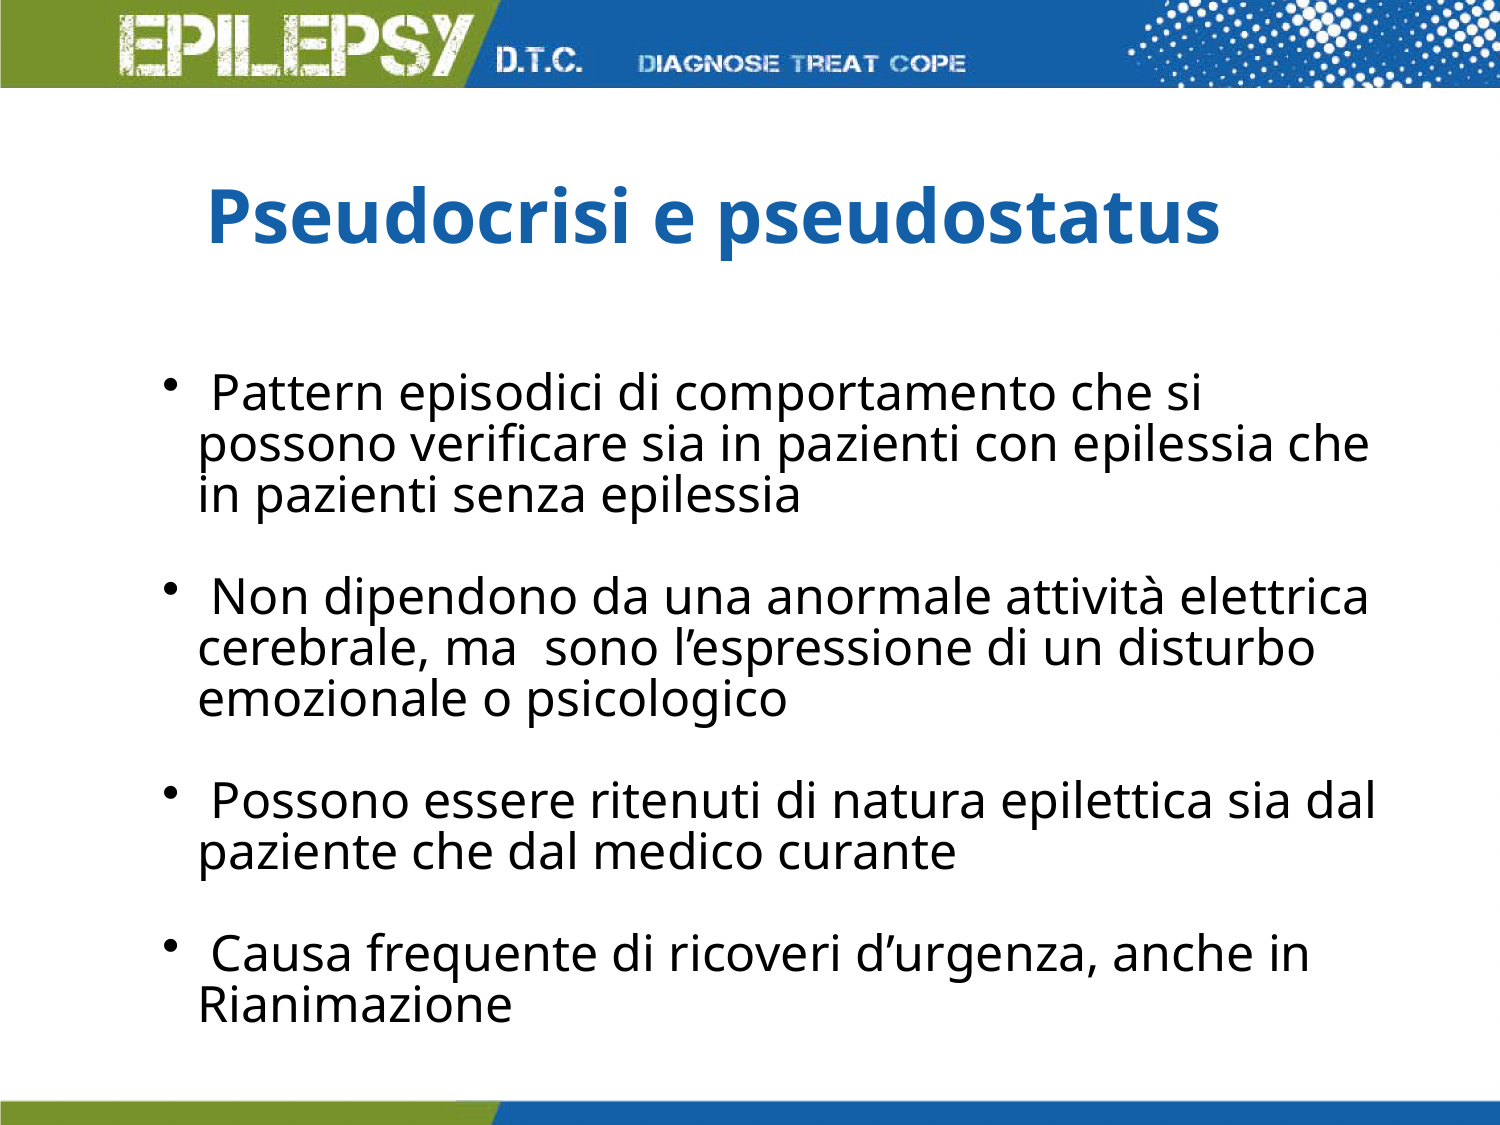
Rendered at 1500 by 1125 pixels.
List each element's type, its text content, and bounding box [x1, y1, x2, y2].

text_box Pseudocrisi e pseudostatus [190, 160, 1238, 266]
text_box Pattern episodici di comportamento che si possono verificare sia in pazienti con epilessia che in pazienti senza epilessia Non dipendono da una anormale attività elettrica cerebrale, ma sono l’espressione di un disturbo emozionale o psicologico Possono essere ritenuti di natura epilettica sia dal paziente che dal medico curante Causa frequente di ricoveri d’urgenza, anche in Rianimazione [147, 302, 1412, 1040]
picture [0, 0, 1500, 1125]
